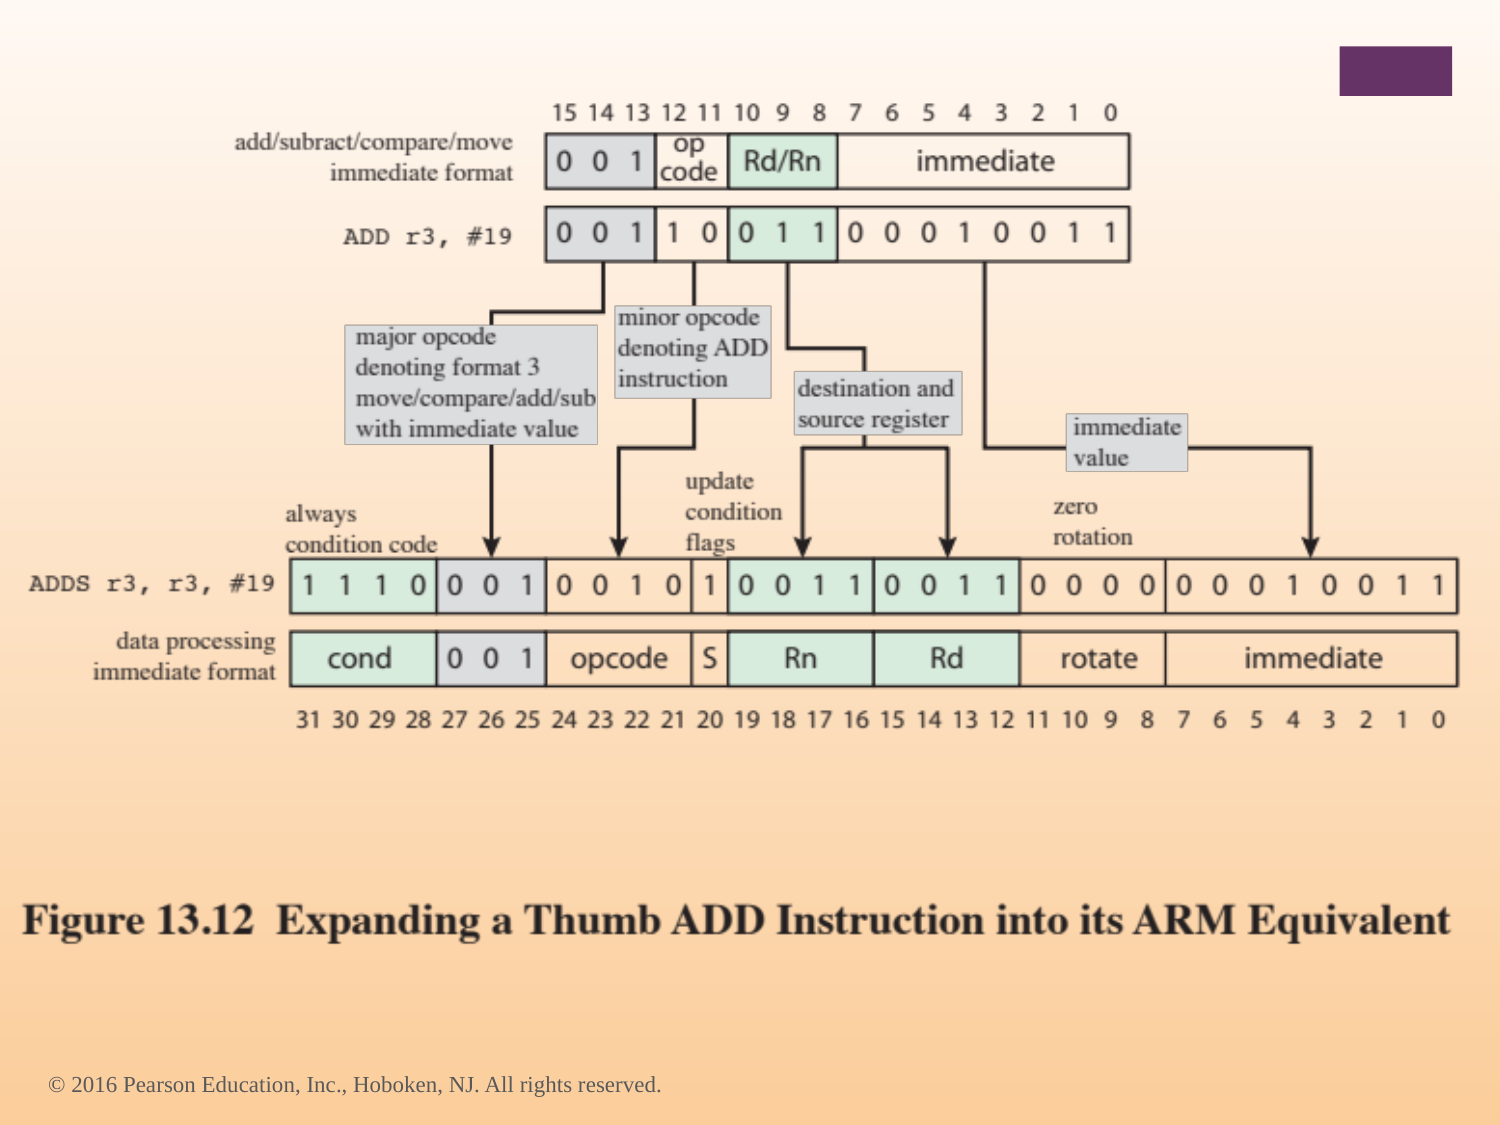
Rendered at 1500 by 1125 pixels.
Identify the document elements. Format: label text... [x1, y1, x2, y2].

footer © 2016 Pearson Education, Inc., Hoboken, NJ. All rights reserved. [33, 1053, 1038, 1114]
picture [0, 18, 1500, 1024]
